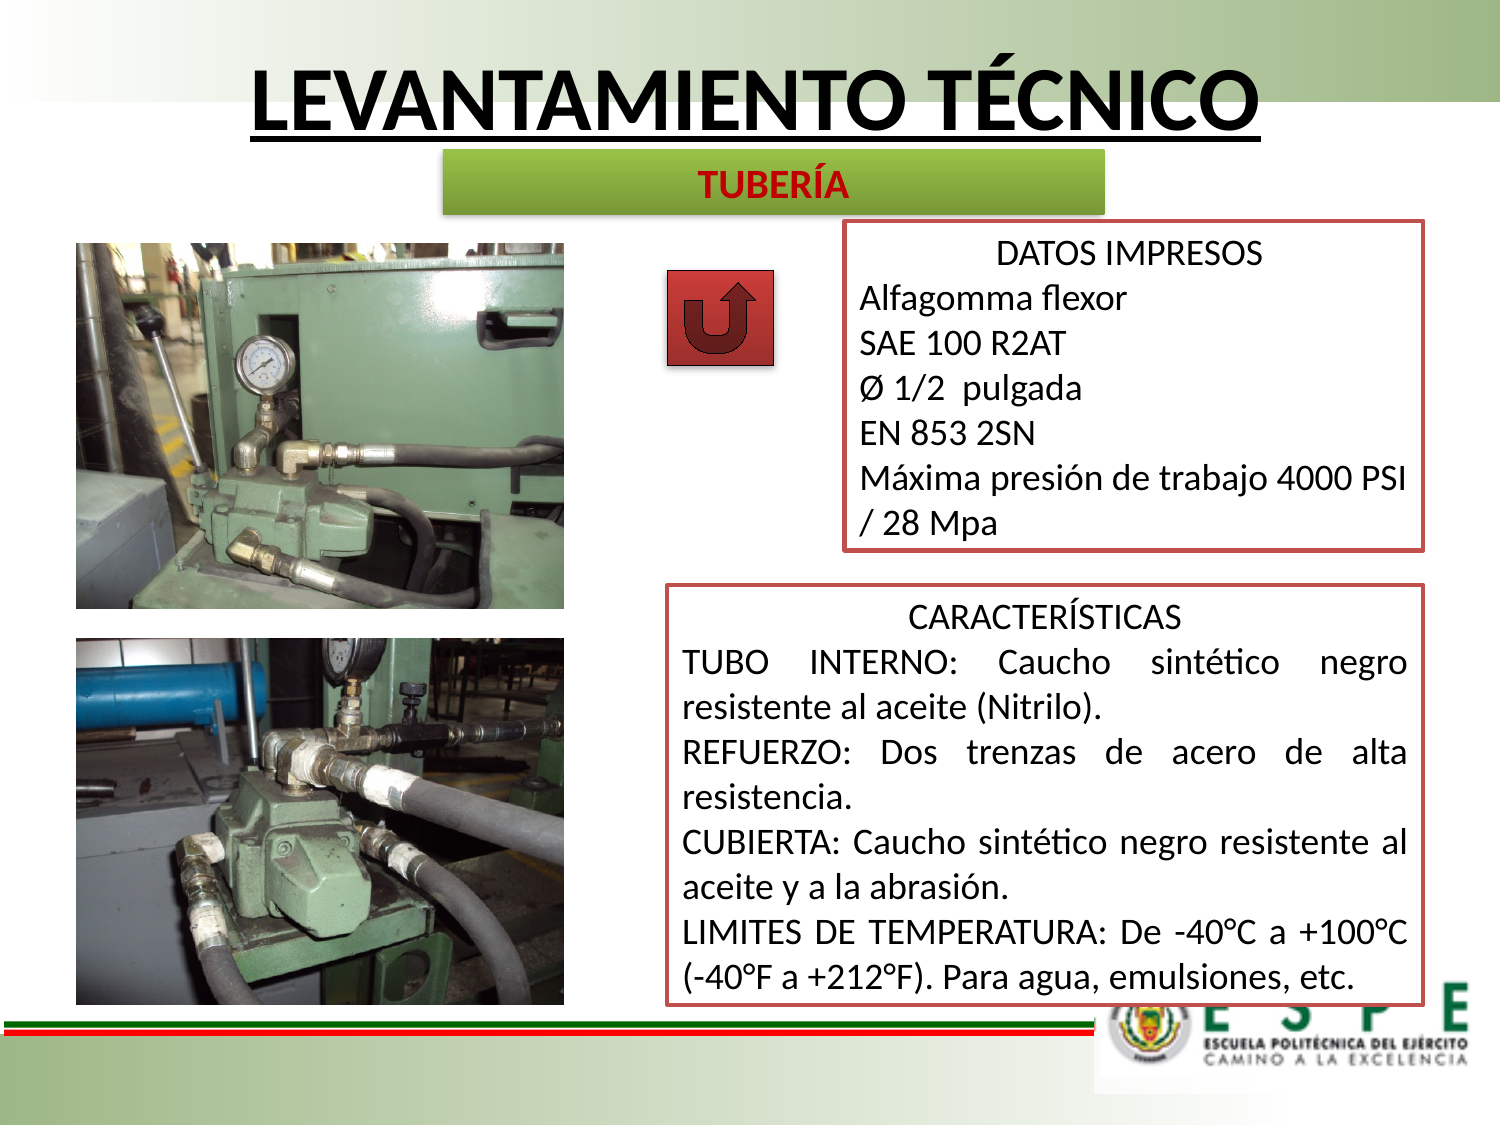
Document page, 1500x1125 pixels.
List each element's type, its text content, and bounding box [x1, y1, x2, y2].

picture [76, 638, 564, 1005]
title LEVANTAMIENTO TÉCNICO [80, 0, 1431, 188]
picture [1094, 963, 1494, 1095]
text_box DATOS IMPRESOS Alfagomma flexor SAE 100 R2AT Ø 1/2 pulgada EN 853 2SN Máxima presión de trabajo 4000 PSI / 28 Mpa [842, 219, 1425, 553]
picture [76, 243, 564, 609]
text_box [667, 270, 774, 366]
text_box TUBERÍA [442, 149, 1105, 215]
text_box CARACTERÍSTICAS TUBO INTERNO: Caucho sintético negro resistente al aceite (Nitrilo). REFUERZO: Dos trenzas de acero de alta resistencia. CUBIERTA: Caucho sintético negro resistente al aceite y a la abrasión. LIMITES DE TEMPERATURA: De -40°C a +100°C (-40°F a +212°F). Para agua, emulsiones, etc. [665, 583, 1425, 1007]
